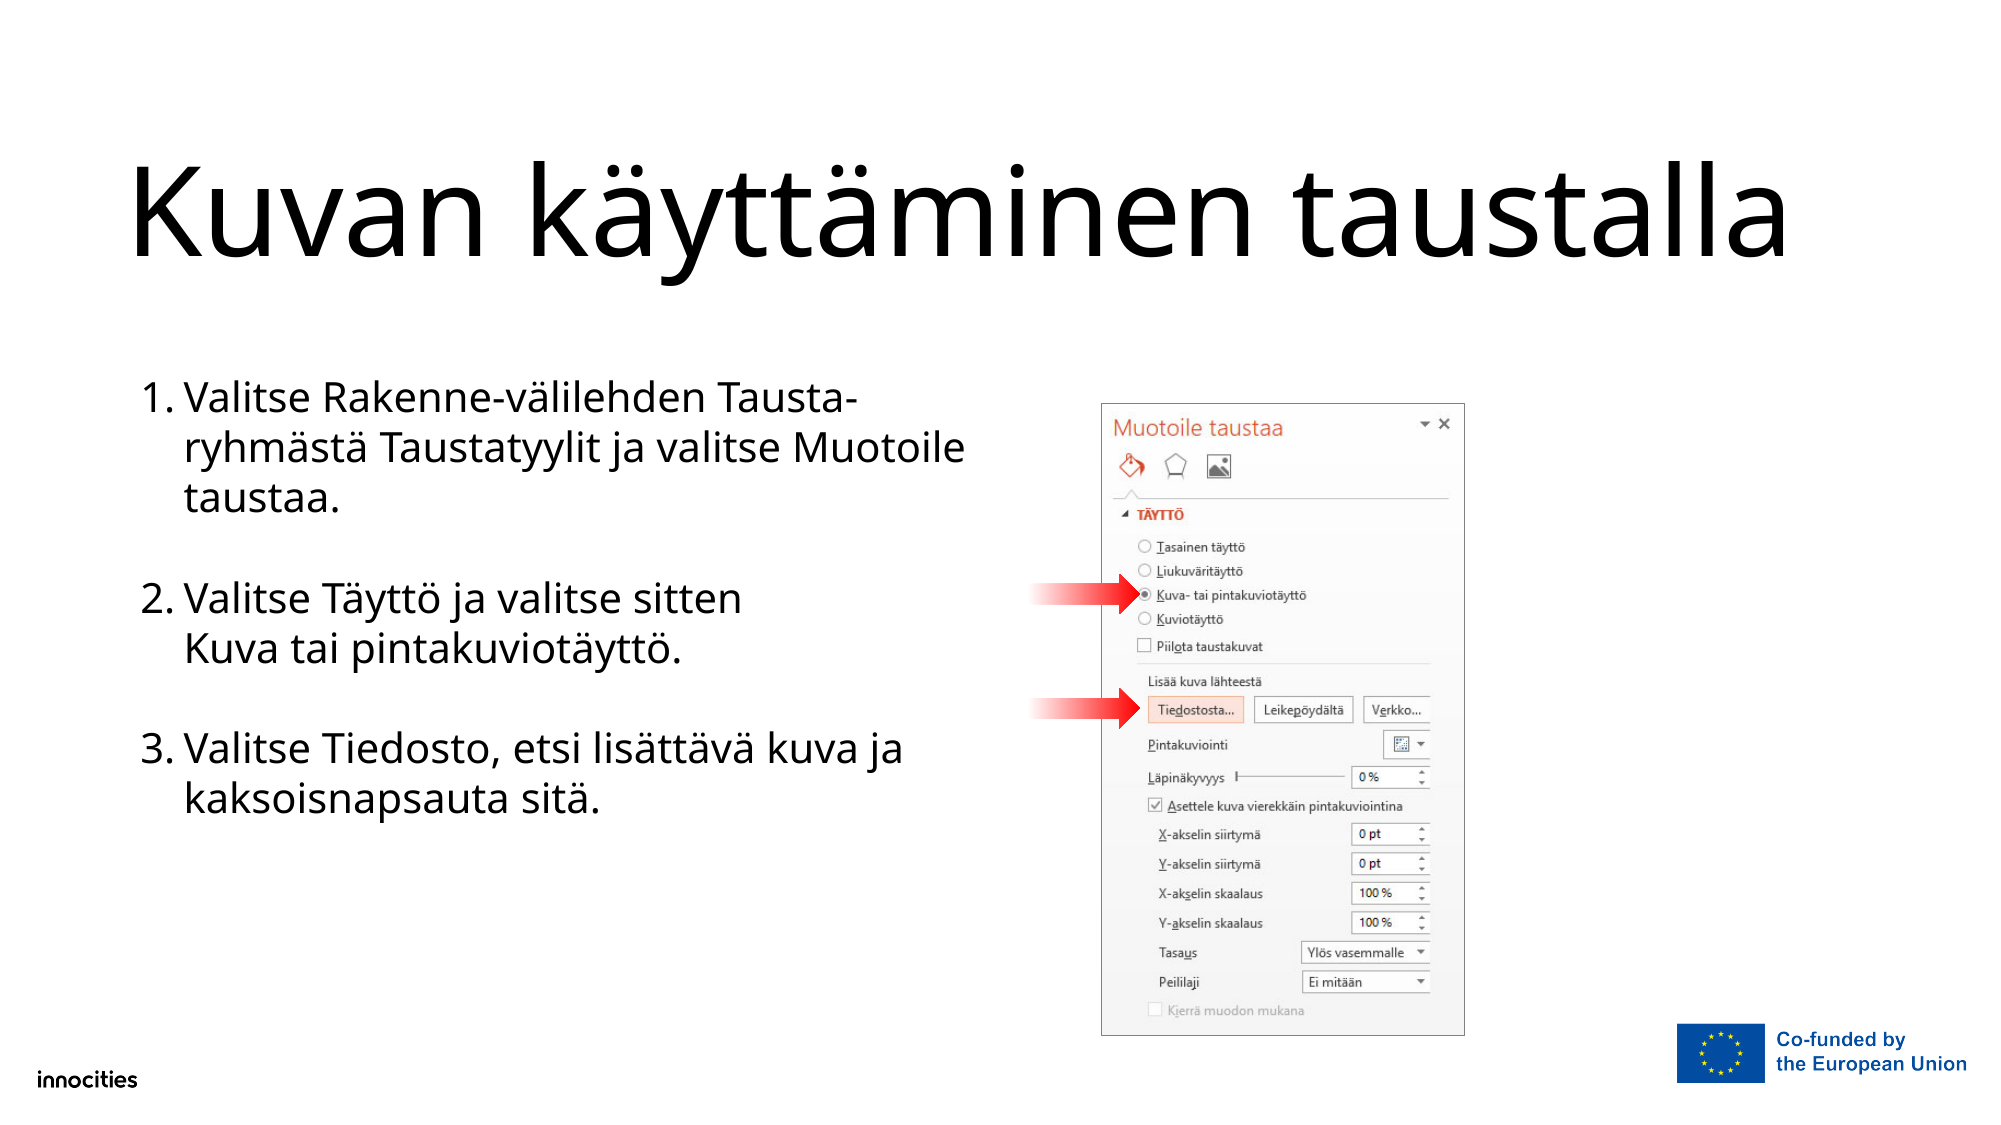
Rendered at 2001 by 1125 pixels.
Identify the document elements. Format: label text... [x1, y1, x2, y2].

picture [1673, 1020, 1989, 1087]
picture [20, 1052, 155, 1106]
title Kuvan käyttäminen taustalla [125, 160, 1876, 379]
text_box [1027, 403, 1464, 1036]
text_box Valitse Rakenne-välilehden Tausta-ryhmästä Taustatyylit ja valitse Muotoile taustaa. Valitse Täyttö ja valitse sitten Kuva tai pintakuviotäyttö. Valitse Tiedosto, etsi lisättävä kuva ja kaksoisnapsauta sitä. [125, 363, 1050, 933]
